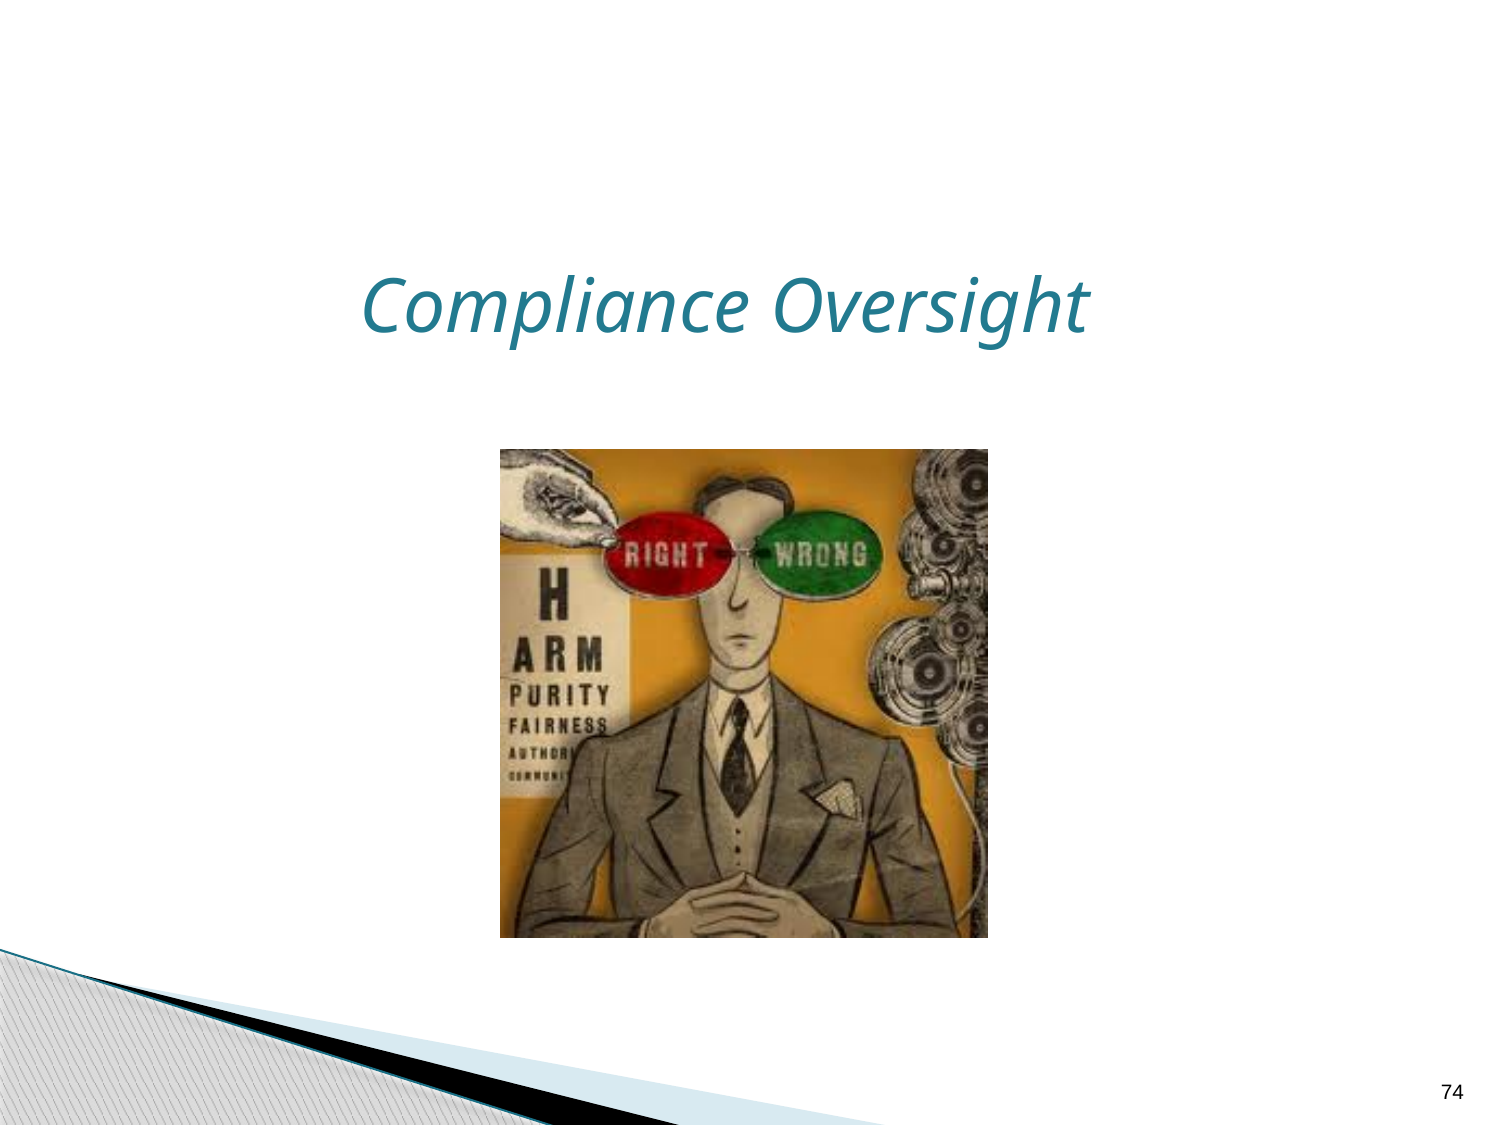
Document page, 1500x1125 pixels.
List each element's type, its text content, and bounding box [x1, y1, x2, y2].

picture [499, 449, 988, 938]
slide_number 74 [1418, 1051, 1479, 1112]
text_box Compliance Oversight [87, 249, 1325, 450]
